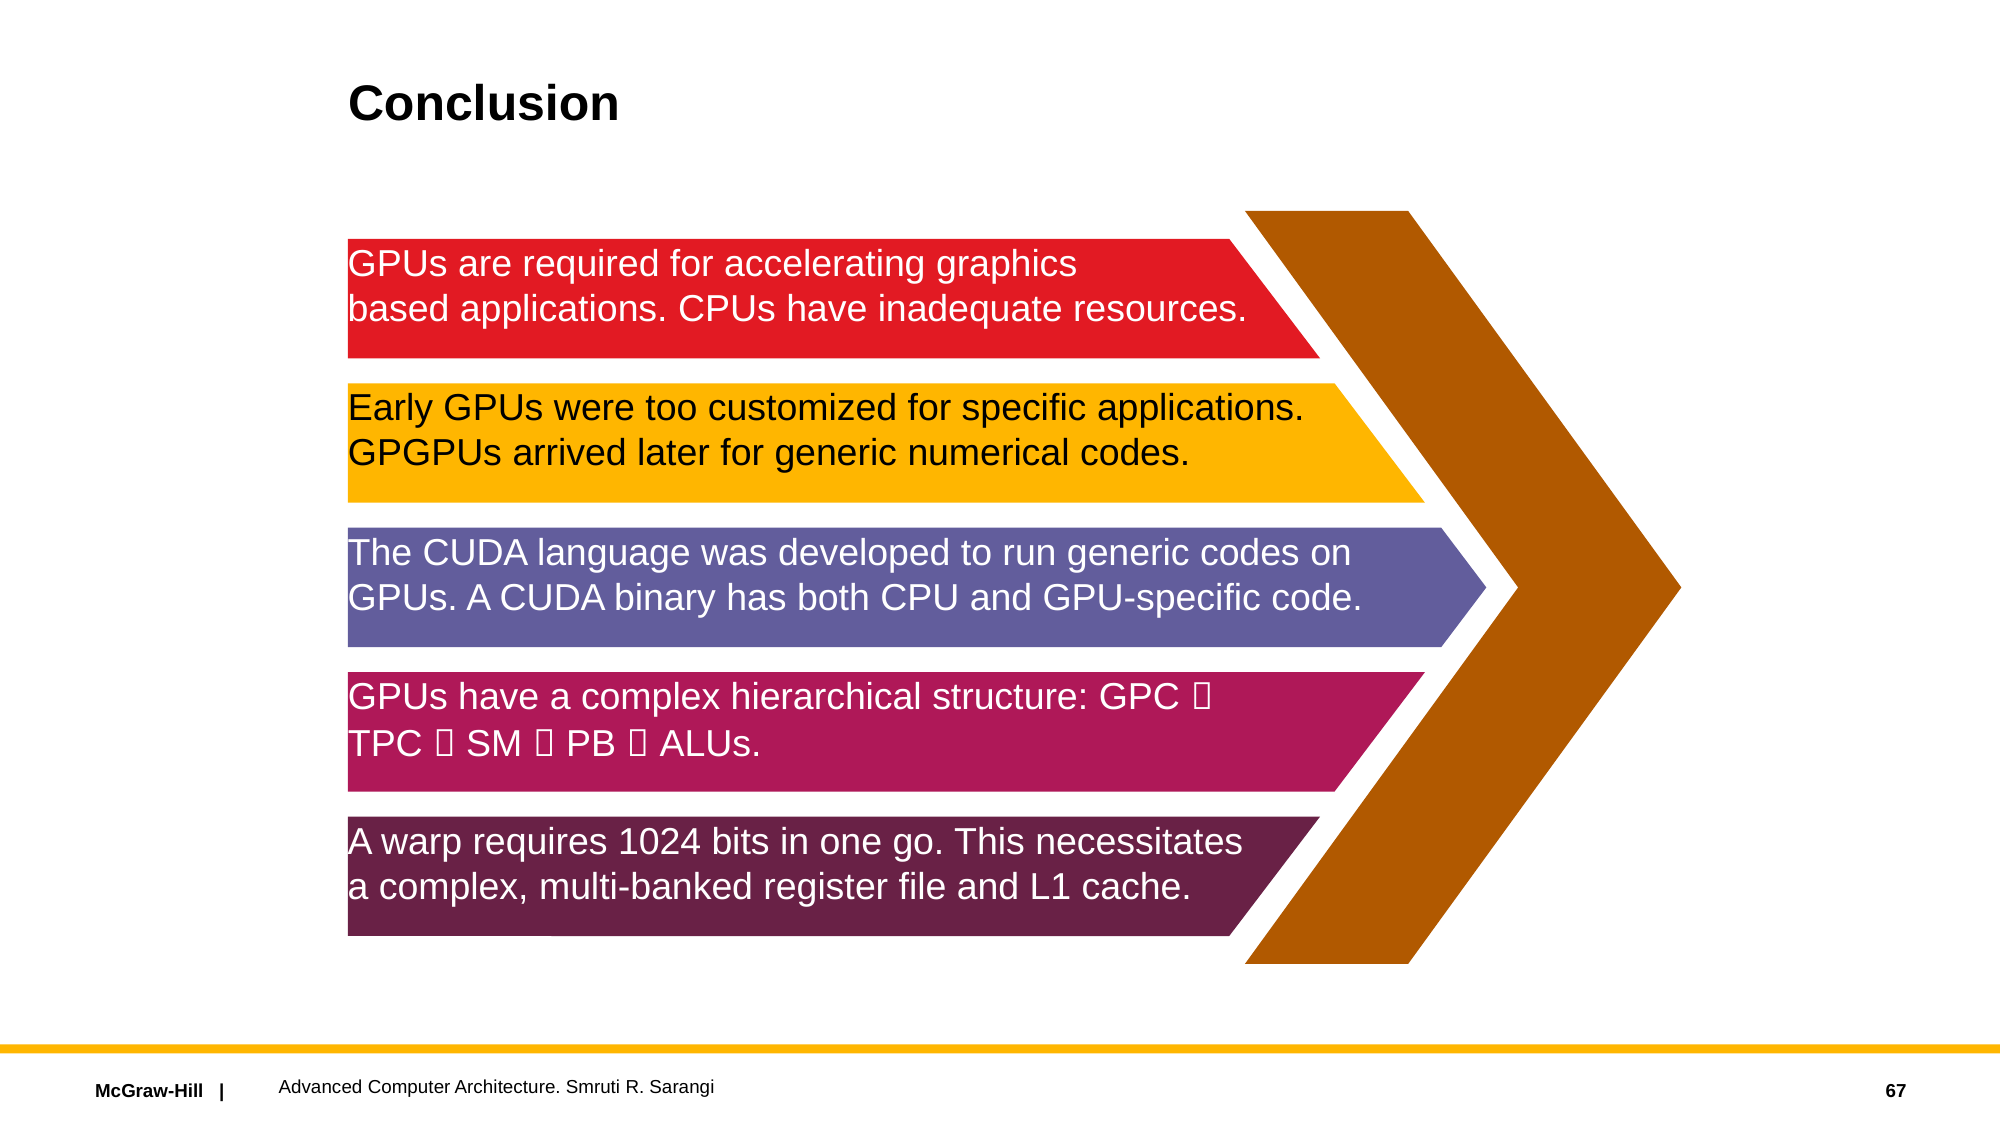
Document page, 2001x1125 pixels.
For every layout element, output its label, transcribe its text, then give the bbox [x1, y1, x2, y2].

text_box The CUDA language was developed to run generic codes on GPUs. A CUDA binary has both CPU and GPU-specific code. [347, 527, 1487, 648]
text_box GPUs have a complex hierarchical structure: GPC  TPC  SM  PB  ALUs. [347, 672, 1425, 792]
text_box GPUs are required for accelerating graphics based applications. CPUs have inadequate resources. [347, 238, 1321, 359]
text_box Conclusion [333, 69, 1459, 205]
text_box [1244, 210, 1682, 964]
text_box Early GPUs were too customized for specific applications. GPGPUs arrived later for generic numerical codes. [347, 383, 1425, 503]
footer Advanced Computer Architecture. Smruti R. Sarangi [263, 1067, 1464, 1105]
slide_number 67 [1711, 1071, 1922, 1109]
text_box A warp requires 1024 bits in one go. This necessitates a complex, multi-banked register file and L1 cache. [347, 816, 1321, 937]
